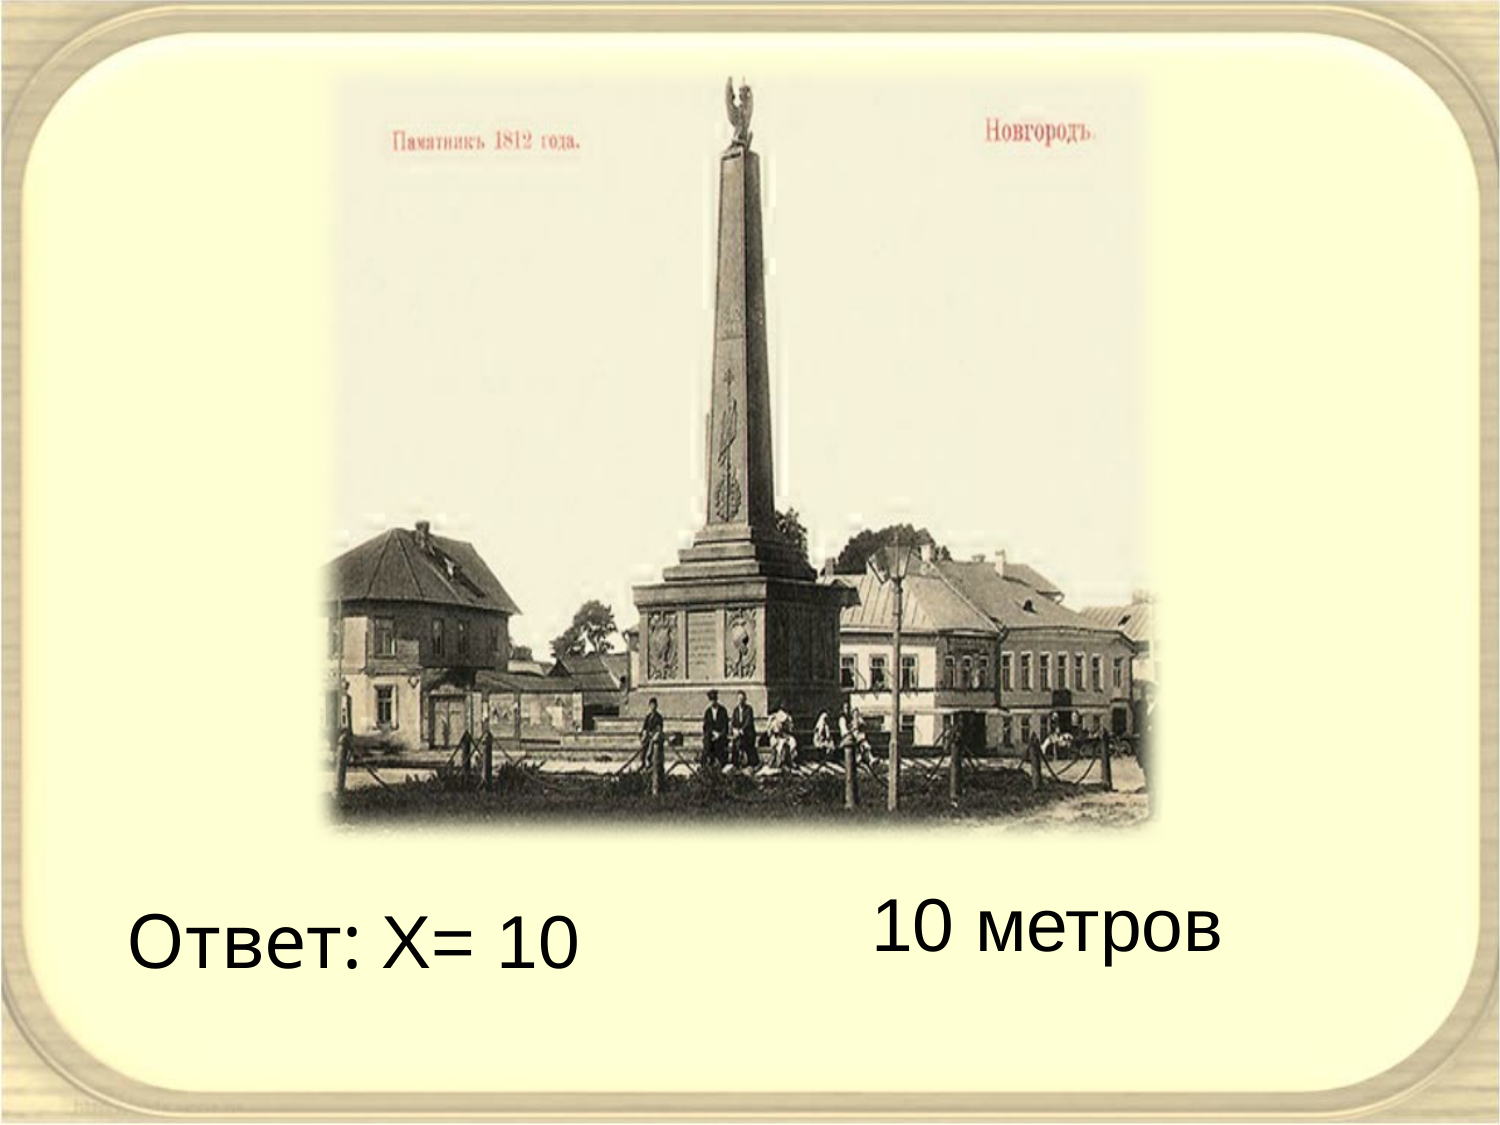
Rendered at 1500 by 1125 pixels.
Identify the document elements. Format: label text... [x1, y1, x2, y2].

title Ответ: Х= 10 [112, 869, 626, 1008]
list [312, 54, 1167, 846]
text_box 10 метров [856, 869, 1302, 975]
picture [0, 0, 1500, 1125]
